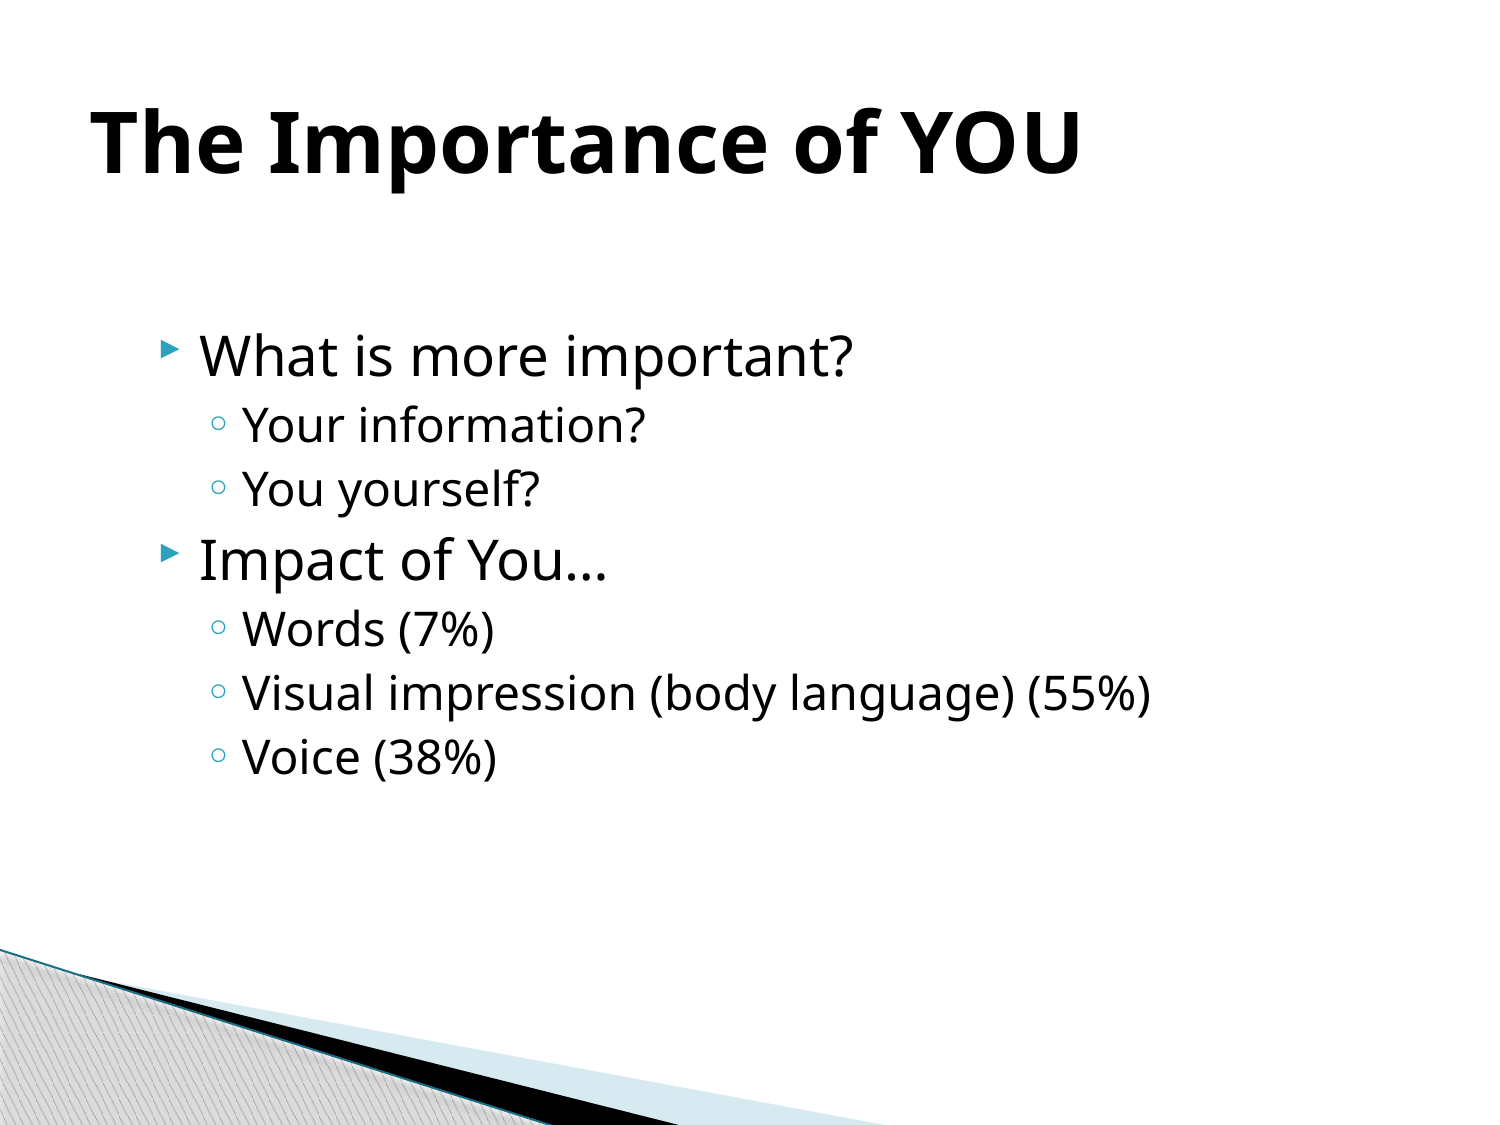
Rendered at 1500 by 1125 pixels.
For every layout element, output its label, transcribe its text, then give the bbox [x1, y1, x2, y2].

title The Importance of YOU [75, 45, 1425, 233]
list What is more important? Your information? You yourself? Impact of You… Words (7%) Visual impression (body language) (55%) Voice (38%) [125, 312, 1425, 1063]
